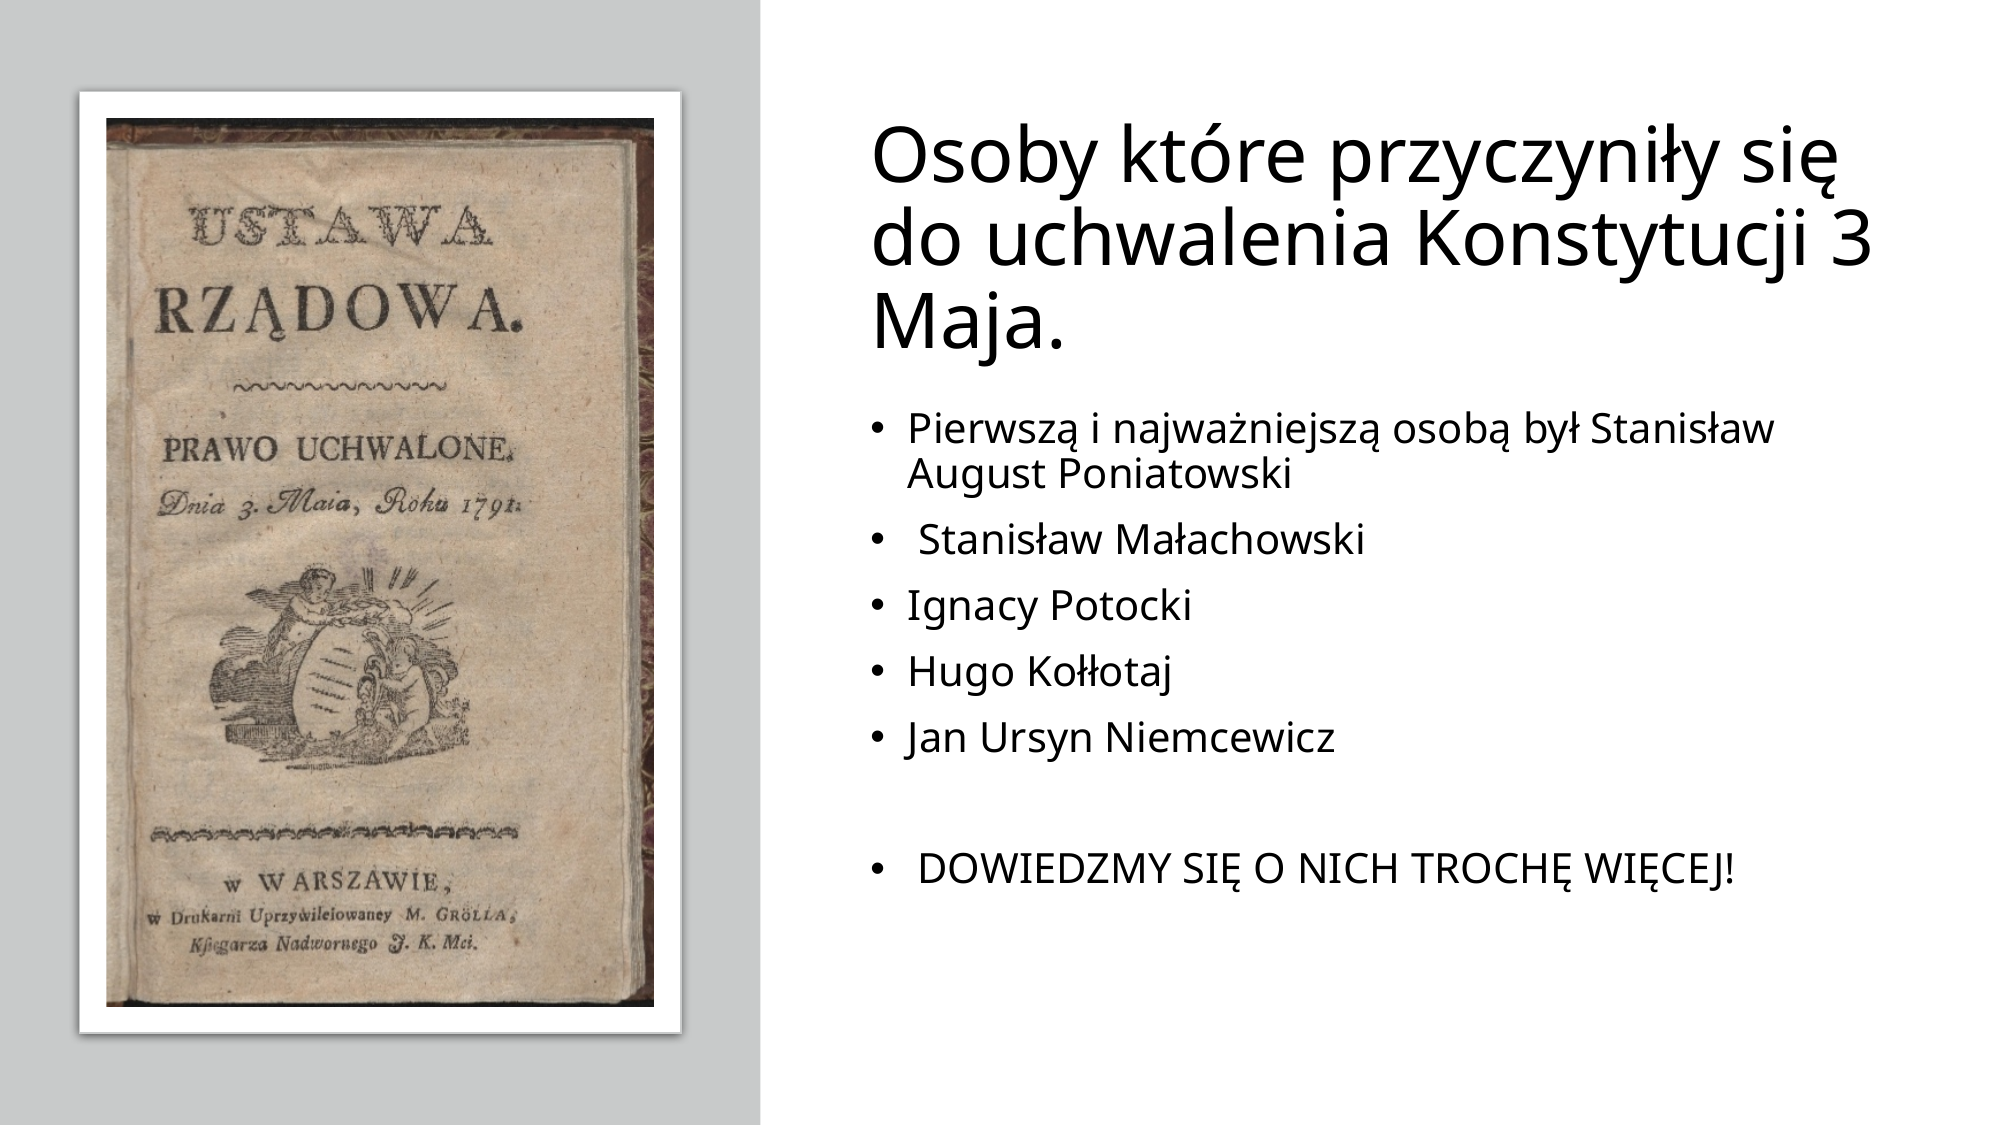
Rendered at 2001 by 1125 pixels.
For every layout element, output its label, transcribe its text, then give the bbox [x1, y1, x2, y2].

text_box [0, 0, 761, 1125]
picture [106, 118, 654, 1007]
list Pierwszą i najważniejszą osobą był Stanisław August Poniatowski Stanisław Małachowski Ignacy Potocki Hugo Kołłotaj Jan Ursyn Niemcewicz DOWIEDZMY SIĘ O NICH TROCHĘ WIĘCEJ! [855, 399, 1909, 1021]
title Osoby które przyczyniły się do uchwalenia Konstytucji 3 Maja. [855, 103, 1909, 379]
text_box [761, 0, 2000, 1125]
text_box [78, 91, 682, 1034]
